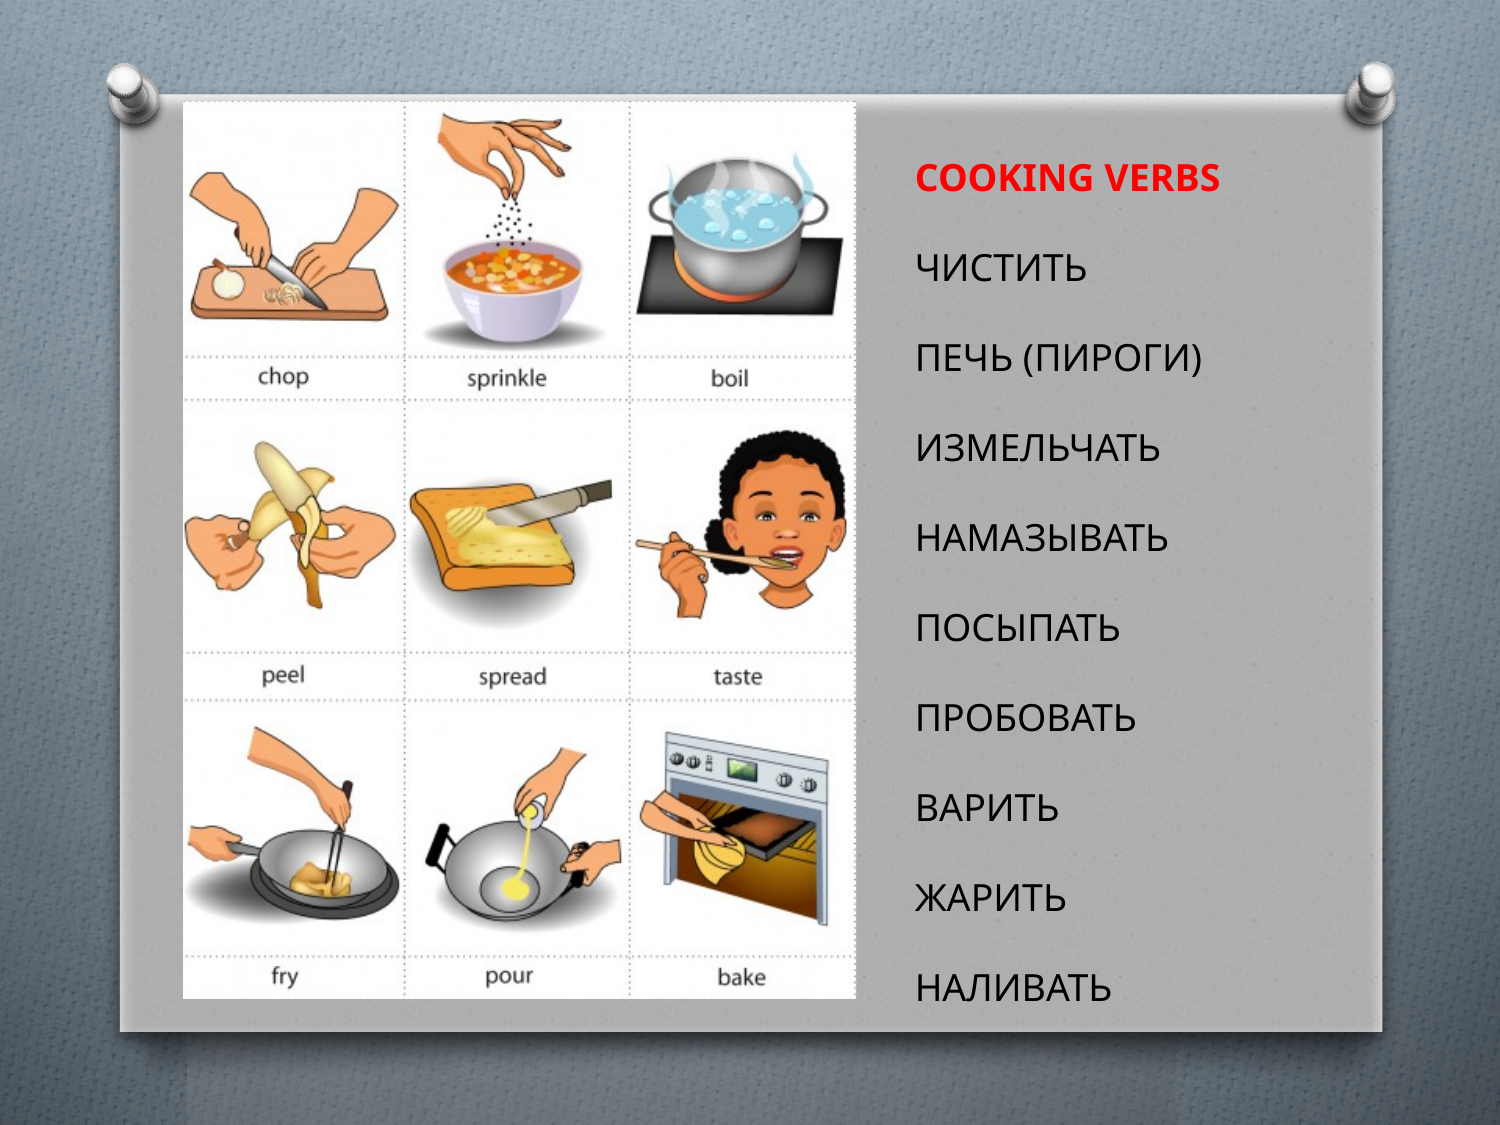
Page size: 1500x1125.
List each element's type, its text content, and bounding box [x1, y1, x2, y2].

text_box COOKING VERBS ЧИСТИТЬ ПЕЧЬ (ПИРОГИ) ИЗМЕЛЬЧАТЬ НАМАЗЫВАТЬ ПОСЫПАТЬ ПРОБОВАТЬ ВАРИТЬ ЖАРИТЬ НАЛИВАТЬ [899, 101, 1337, 1017]
picture [1317, 35, 1439, 156]
picture [75, 29, 857, 999]
